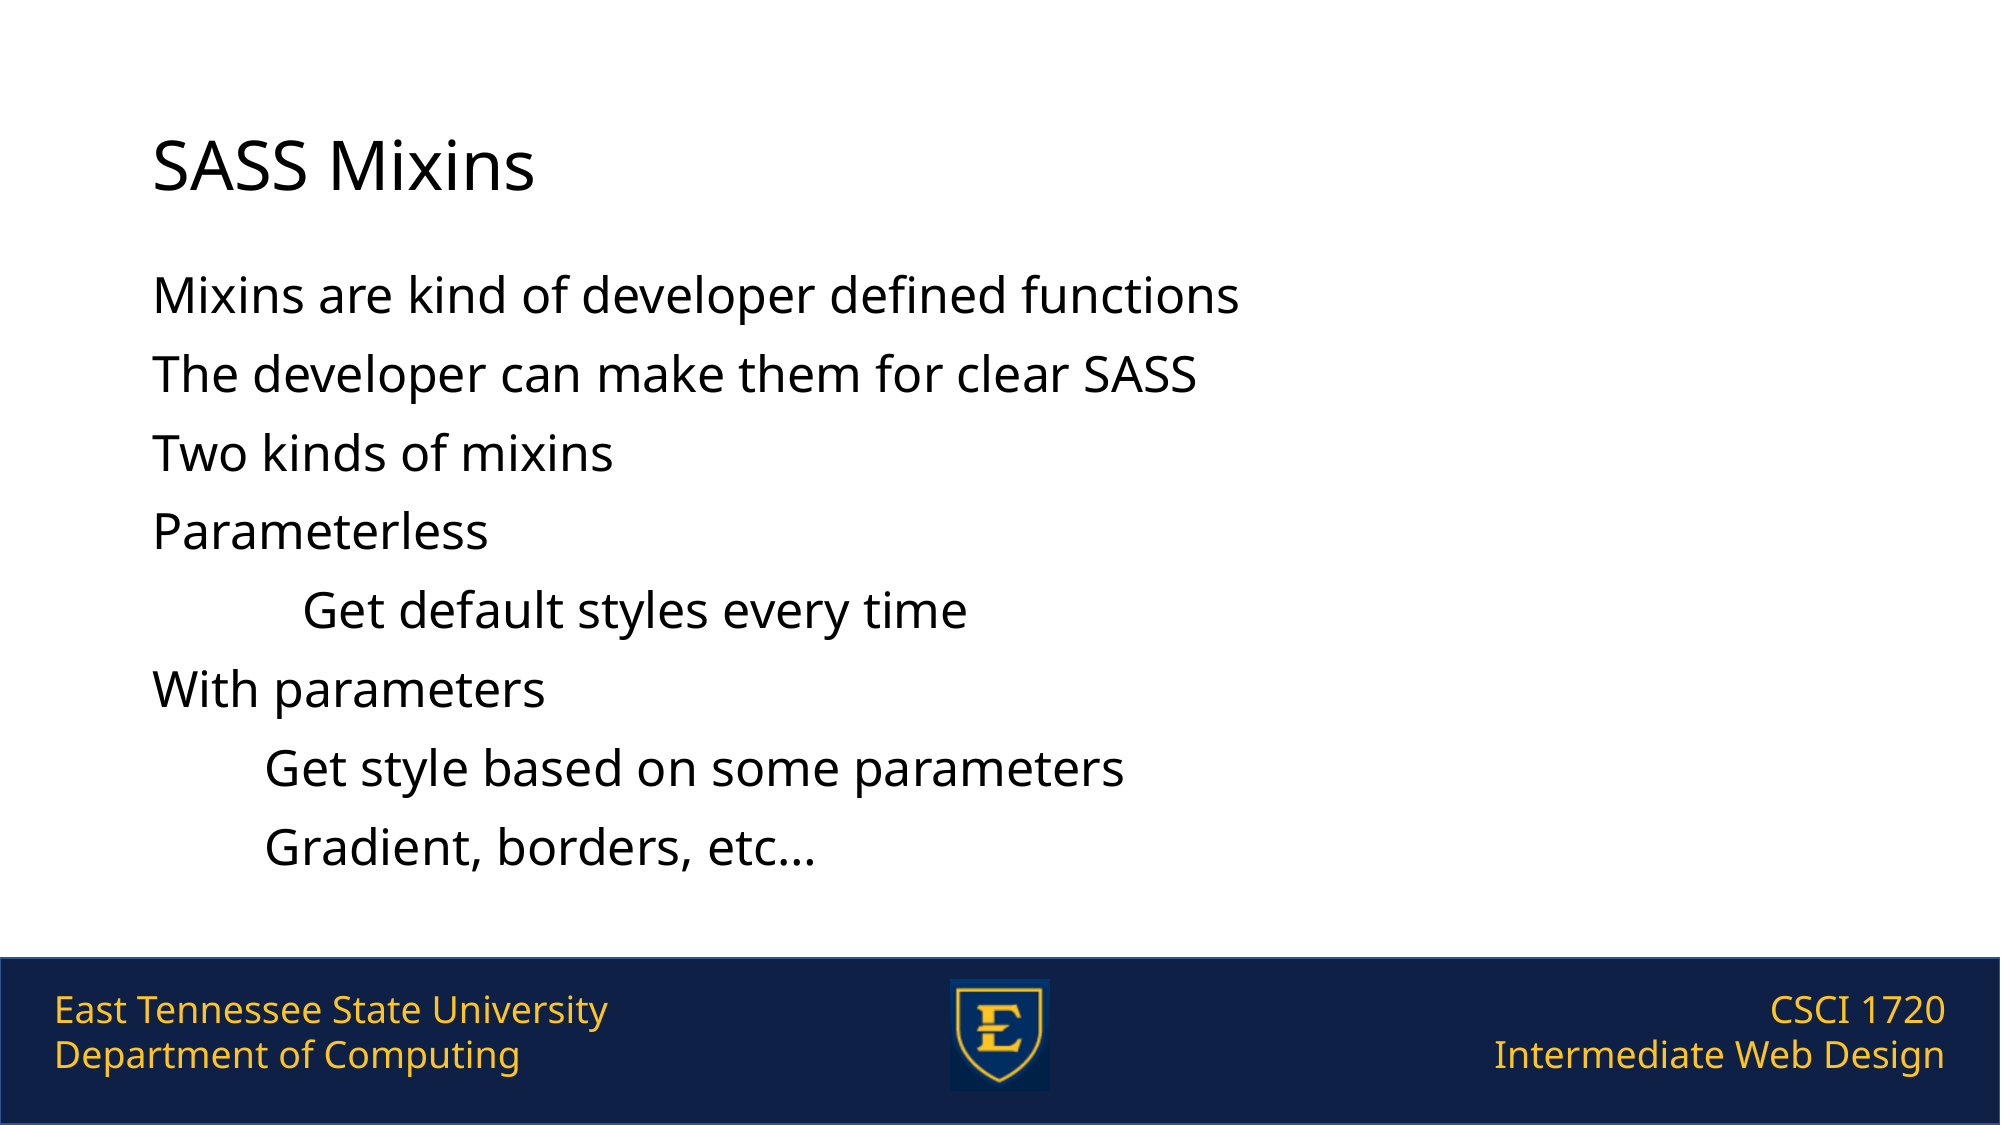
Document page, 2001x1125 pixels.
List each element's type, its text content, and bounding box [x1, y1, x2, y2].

list Mixins are kind of developer defined functions The developer can make them for clear SASS Two kinds of mixins Parameterless Get default styles every time With parameters Get style based on some parameters Gradient, borders, etc… [137, 262, 1647, 920]
title SASS Mixins [137, 59, 1863, 278]
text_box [0, 958, 2000, 1124]
